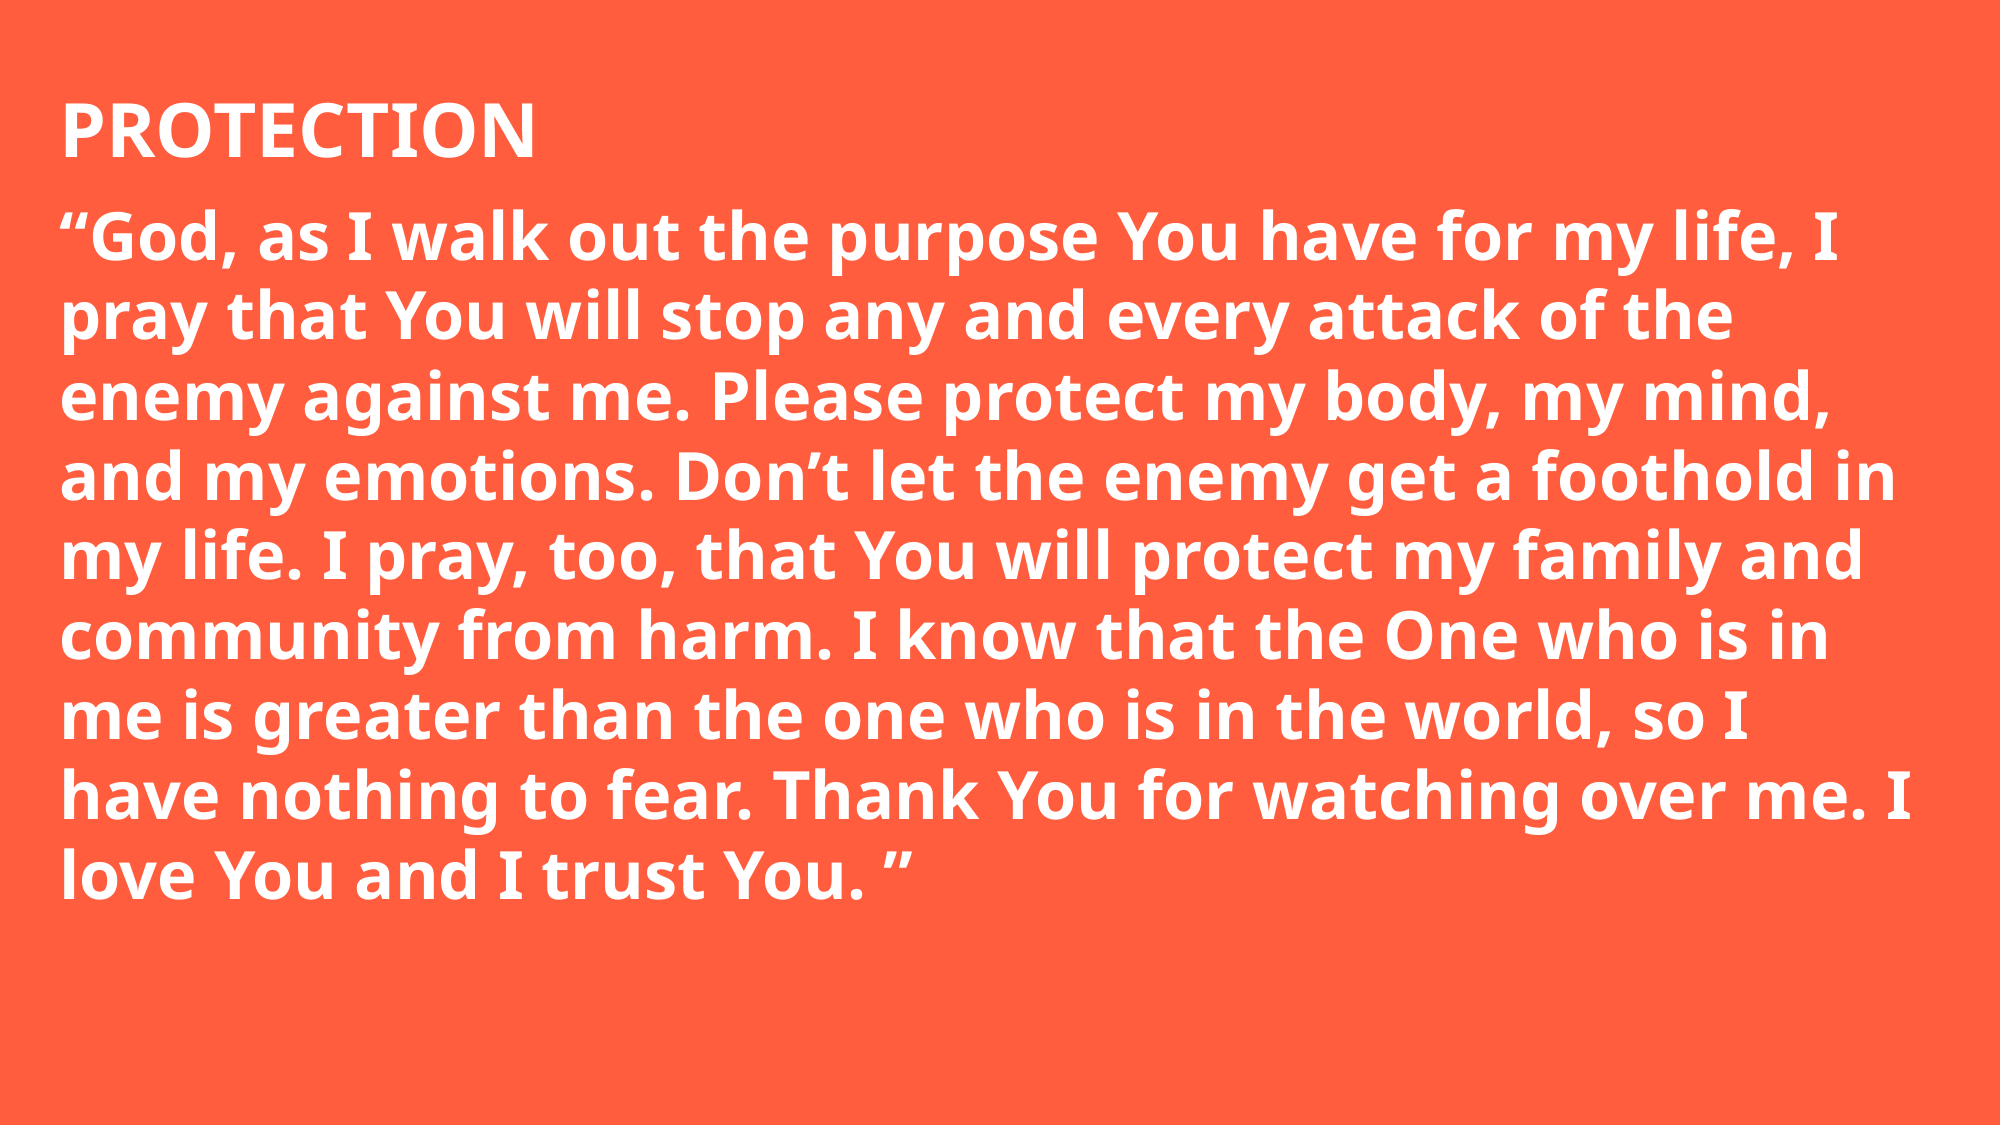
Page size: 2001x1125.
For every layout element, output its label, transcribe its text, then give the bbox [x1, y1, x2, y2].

list PROTECTION “God, as I walk out the purpose You have for my life, I pray that You will stop any and every attack of the enemy against me. Please protect my body, my mind, and my emotions. Don’t let the enemy get a foothold in my life. I pray, too, that You will protect my family and community from harm. I know that the One who is in me is greater than the one who is in the world, so I have nothing to fear. Thank You for watching over me. I love You and I trust You. ” [44, 75, 1934, 1068]
